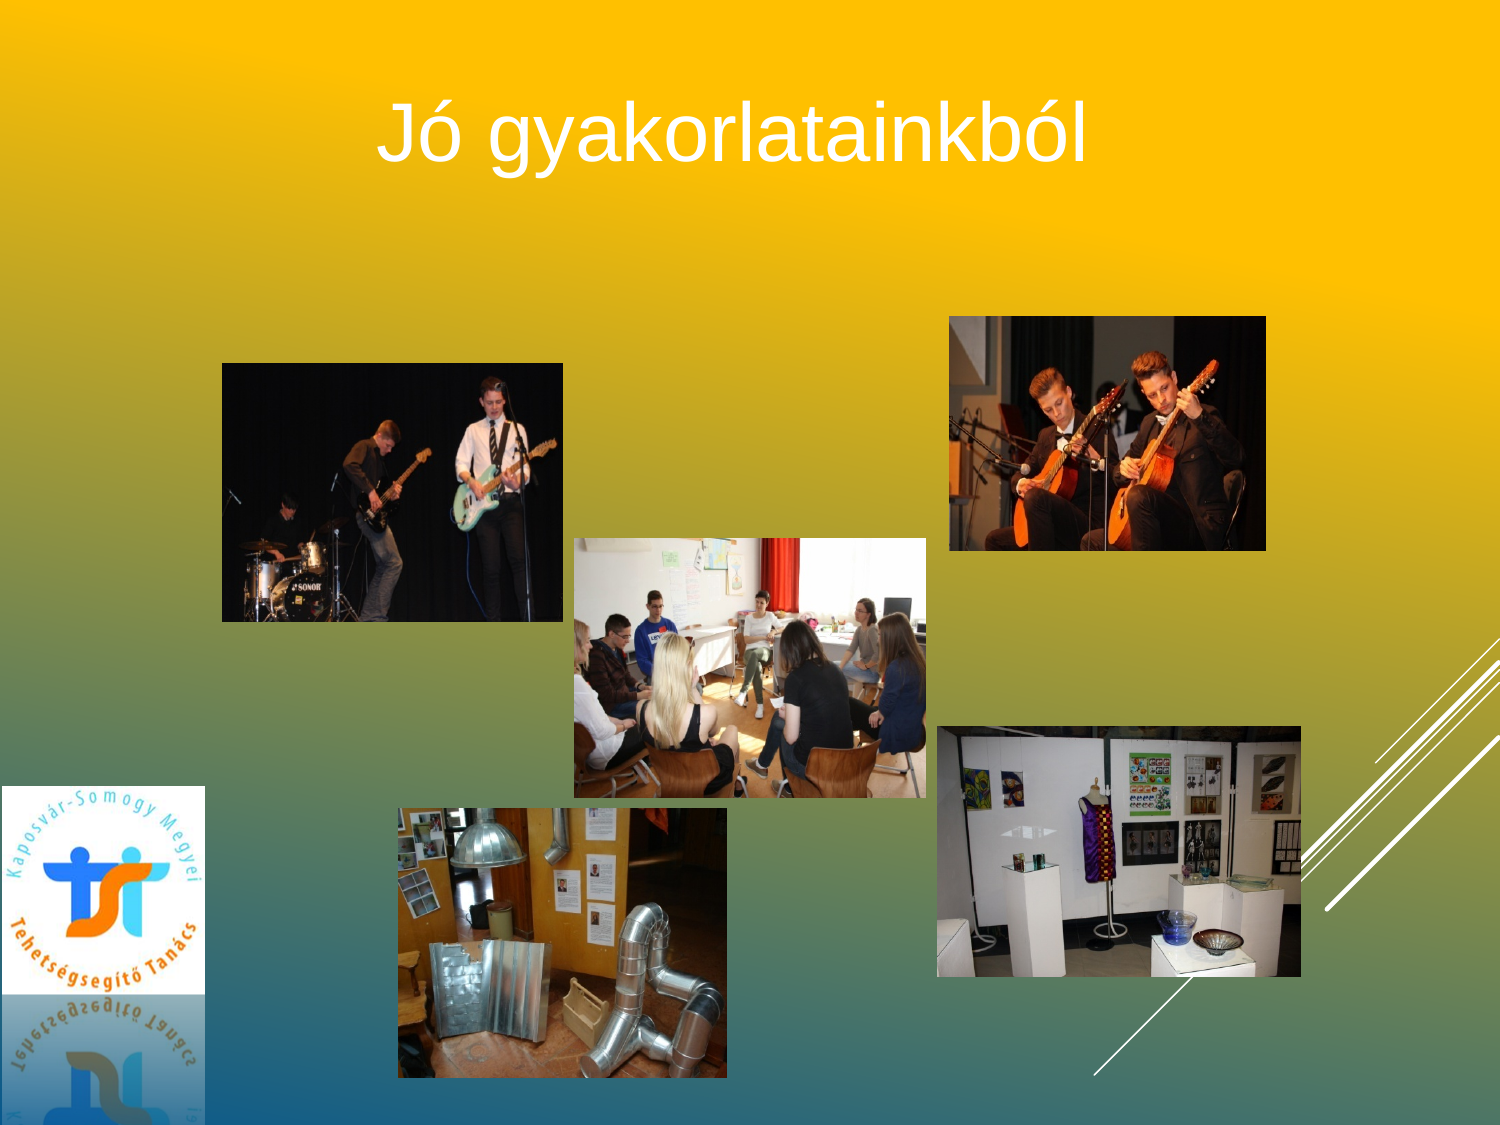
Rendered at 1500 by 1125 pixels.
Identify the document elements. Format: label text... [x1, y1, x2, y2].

picture [937, 726, 1301, 977]
text_box Jó gyakorlatainkból [316, 70, 1149, 186]
picture [222, 362, 563, 622]
picture [948, 316, 1266, 552]
picture [0, 786, 208, 1125]
picture [573, 538, 926, 798]
picture [398, 808, 727, 1079]
